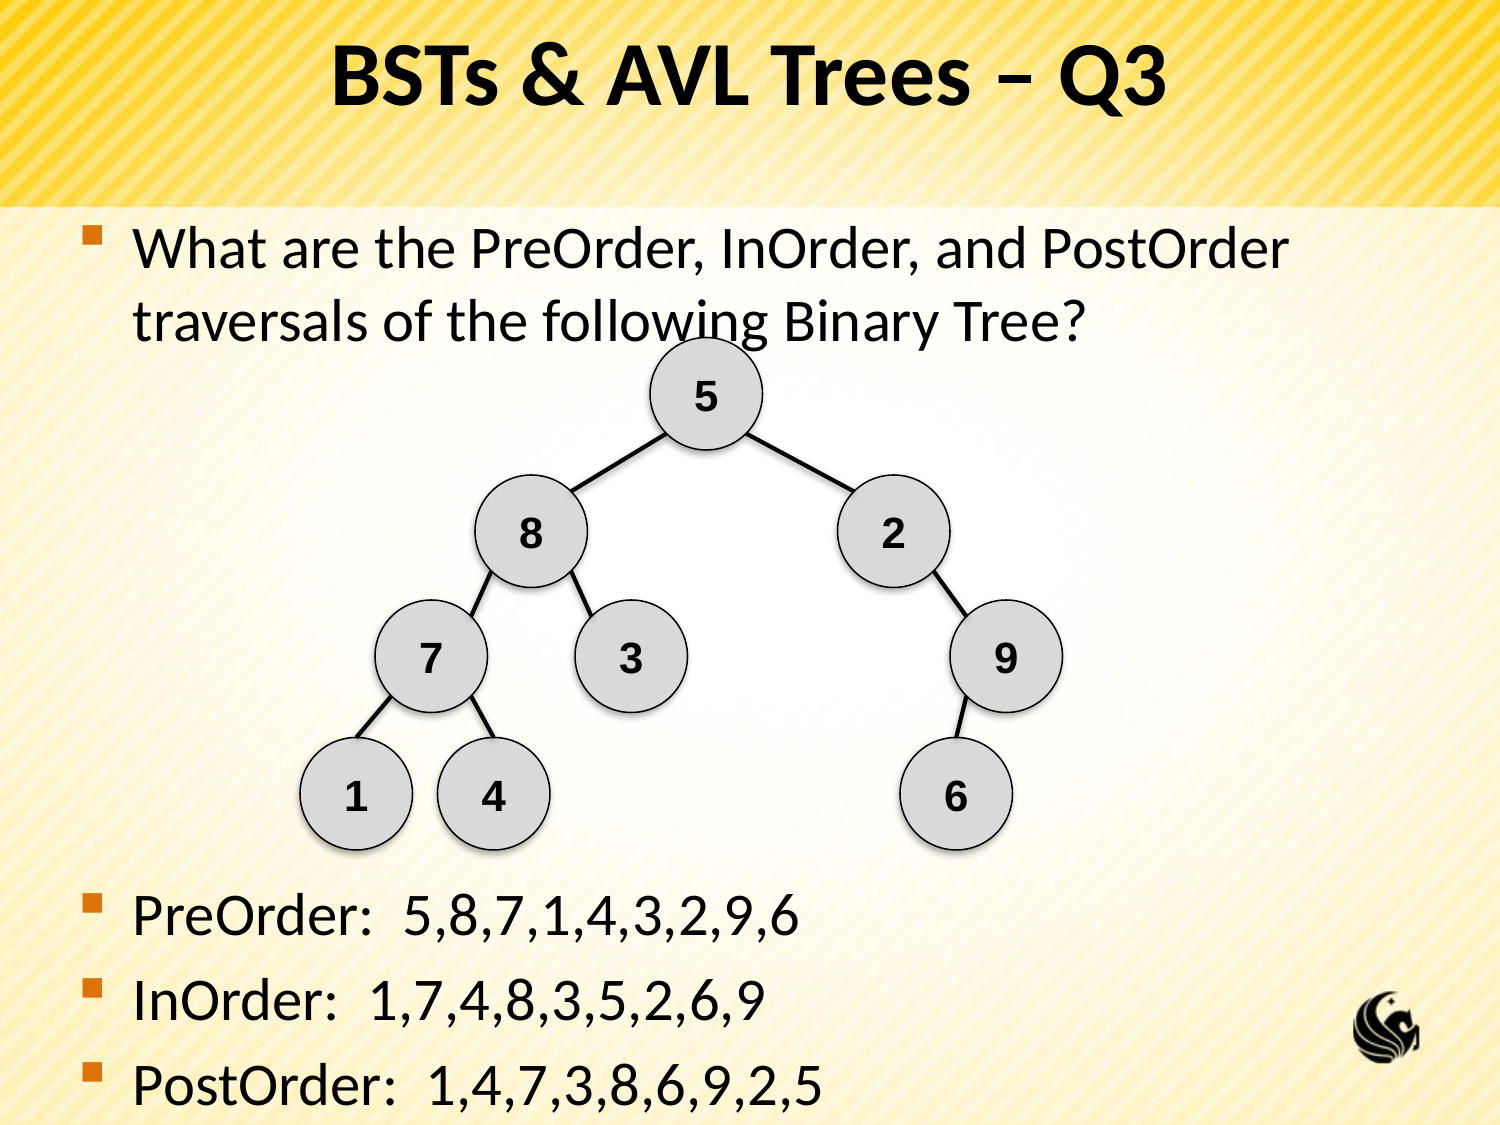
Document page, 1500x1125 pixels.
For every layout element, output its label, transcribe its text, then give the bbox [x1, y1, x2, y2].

text_box 8 [474, 474, 589, 589]
text_box 3 [574, 599, 689, 714]
picture [0, 0, 1500, 1125]
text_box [933, 570, 967, 617]
text_box 1 [299, 737, 414, 851]
list What are the PreOrder, InOrder, and PostOrder traversals of the following Binary Tree? PreOrder: 5,8,7,1,4,3,2,9,6 InOrder: 1,7,4,8,3,5,2,6,9 PostOrder: 1,4,7,3,8,6,9,2,5 [62, 199, 1500, 1125]
text_box 7 [374, 599, 489, 714]
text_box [956, 695, 967, 738]
title BSTs & AVL Trees – Q3 [74, 0, 1426, 138]
text_box 4 [436, 736, 551, 851]
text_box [745, 433, 855, 492]
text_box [570, 570, 592, 617]
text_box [570, 433, 667, 492]
text_box 9 [949, 599, 1064, 714]
text_box 5 [649, 336, 764, 451]
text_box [470, 695, 494, 738]
text_box 6 [899, 737, 1014, 851]
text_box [355, 695, 392, 738]
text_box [470, 570, 492, 617]
text_box 2 [836, 474, 951, 589]
